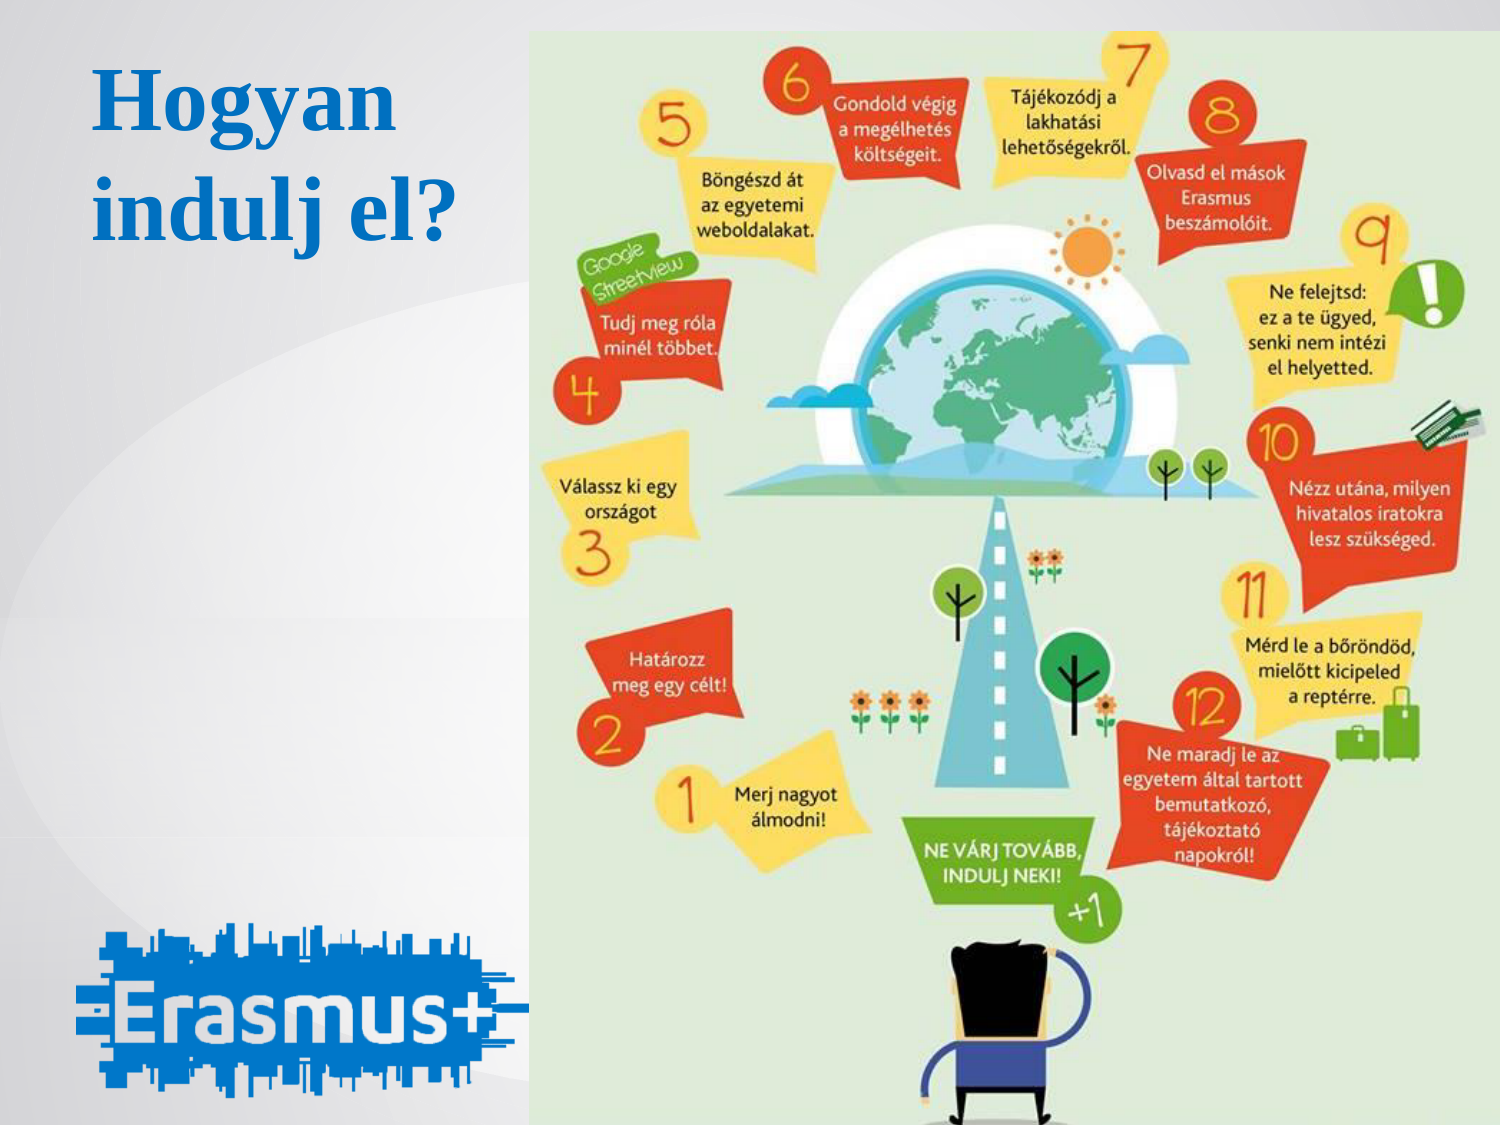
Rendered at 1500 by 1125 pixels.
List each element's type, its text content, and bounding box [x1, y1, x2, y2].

text_box Hogyan indulj el? [76, 31, 481, 266]
picture [76, 30, 1500, 1125]
